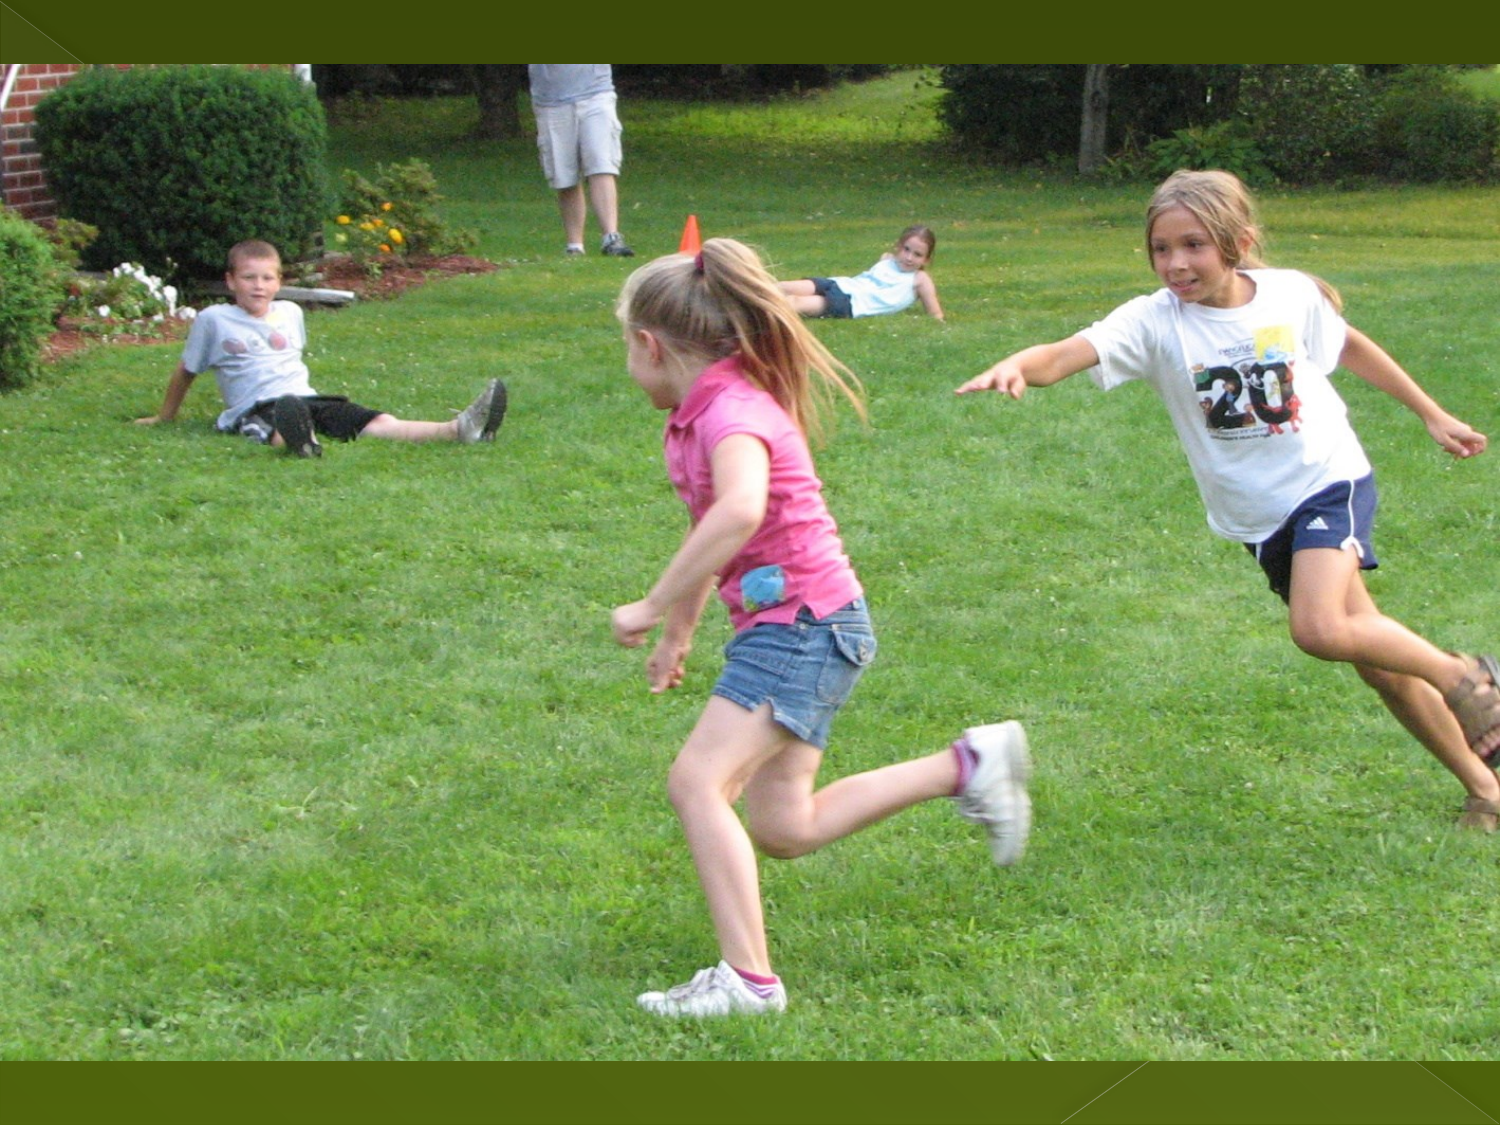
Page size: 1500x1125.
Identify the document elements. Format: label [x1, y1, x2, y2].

picture [0, 64, 1500, 1061]
